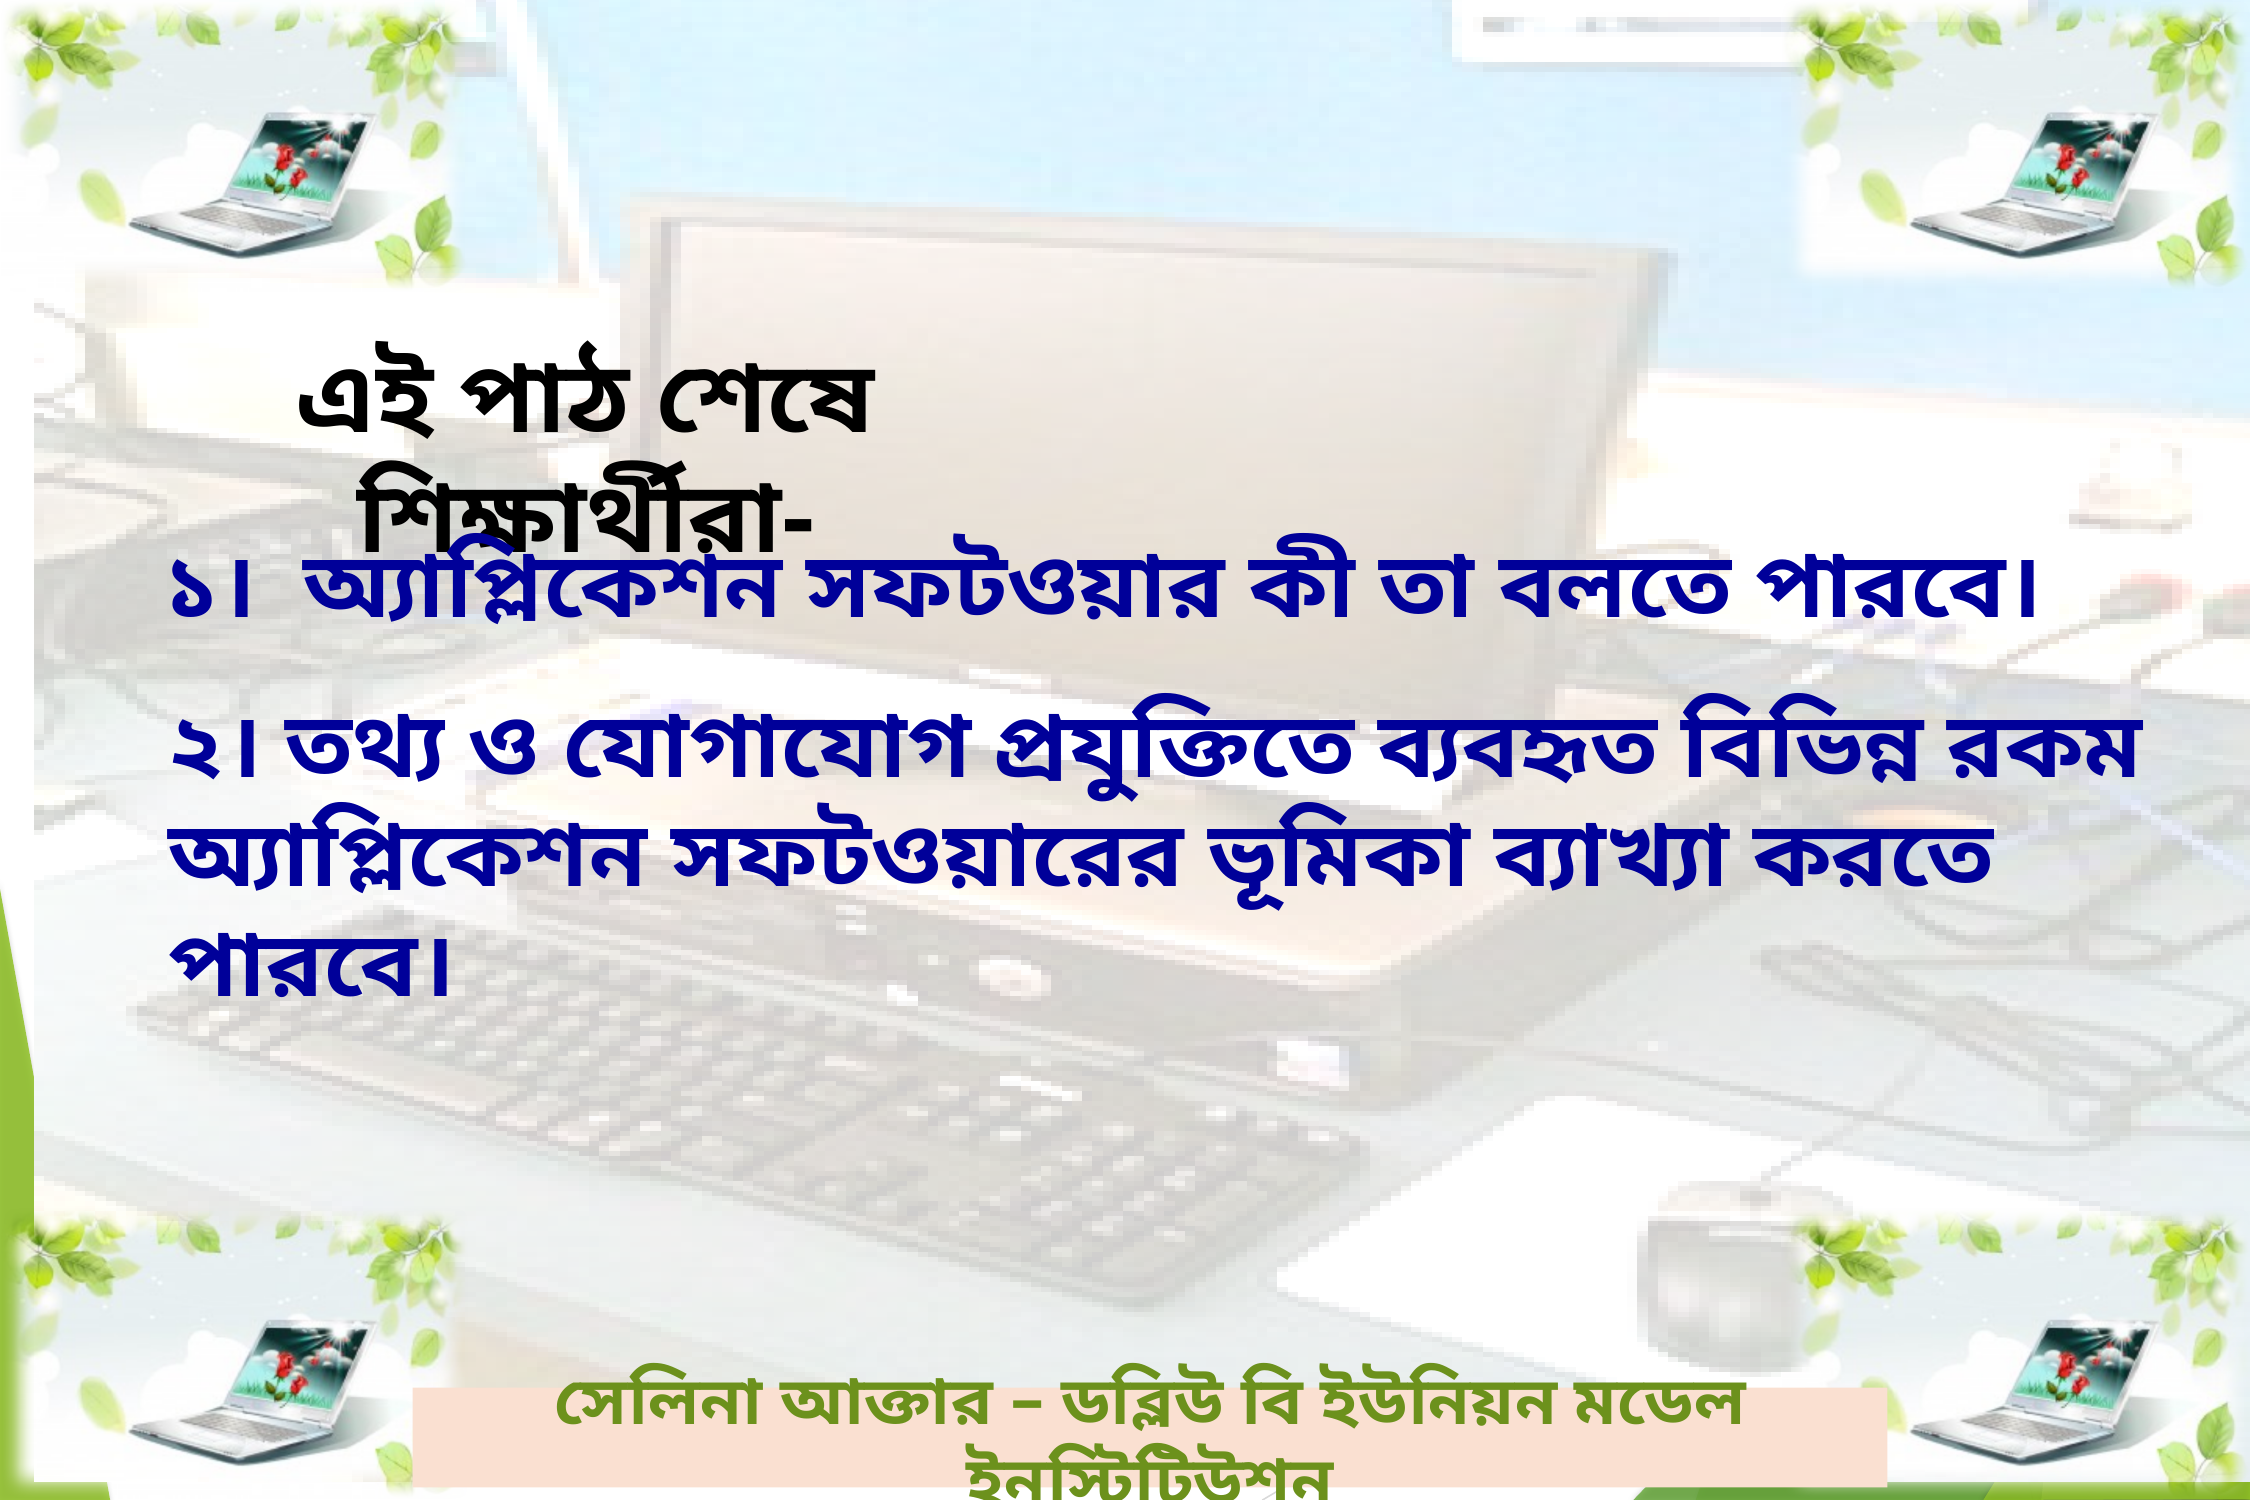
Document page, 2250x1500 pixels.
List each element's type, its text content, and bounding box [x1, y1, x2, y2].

text_box ২। তথ্য ও যোগাযোগ প্রযুক্তিতে ব্যবহৃত বিভিন্ন রকম অ্যাপ্লিকেশন সফটওয়ারের ভূমিকা ব্যাখ্যা করতে পারবে। [138, 704, 2250, 996]
text_box [24, 1073, 2138, 1426]
text_box ১। অ্যাপ্লিকেশন সফটওয়ার কী তা বলতে পারবে। [135, 459, 2250, 702]
picture [24, 0, 2250, 1488]
text_box এই পাঠ শেষে শিক্ষার্থীরা- [137, 324, 1035, 488]
picture [24, 1426, 412, 1488]
